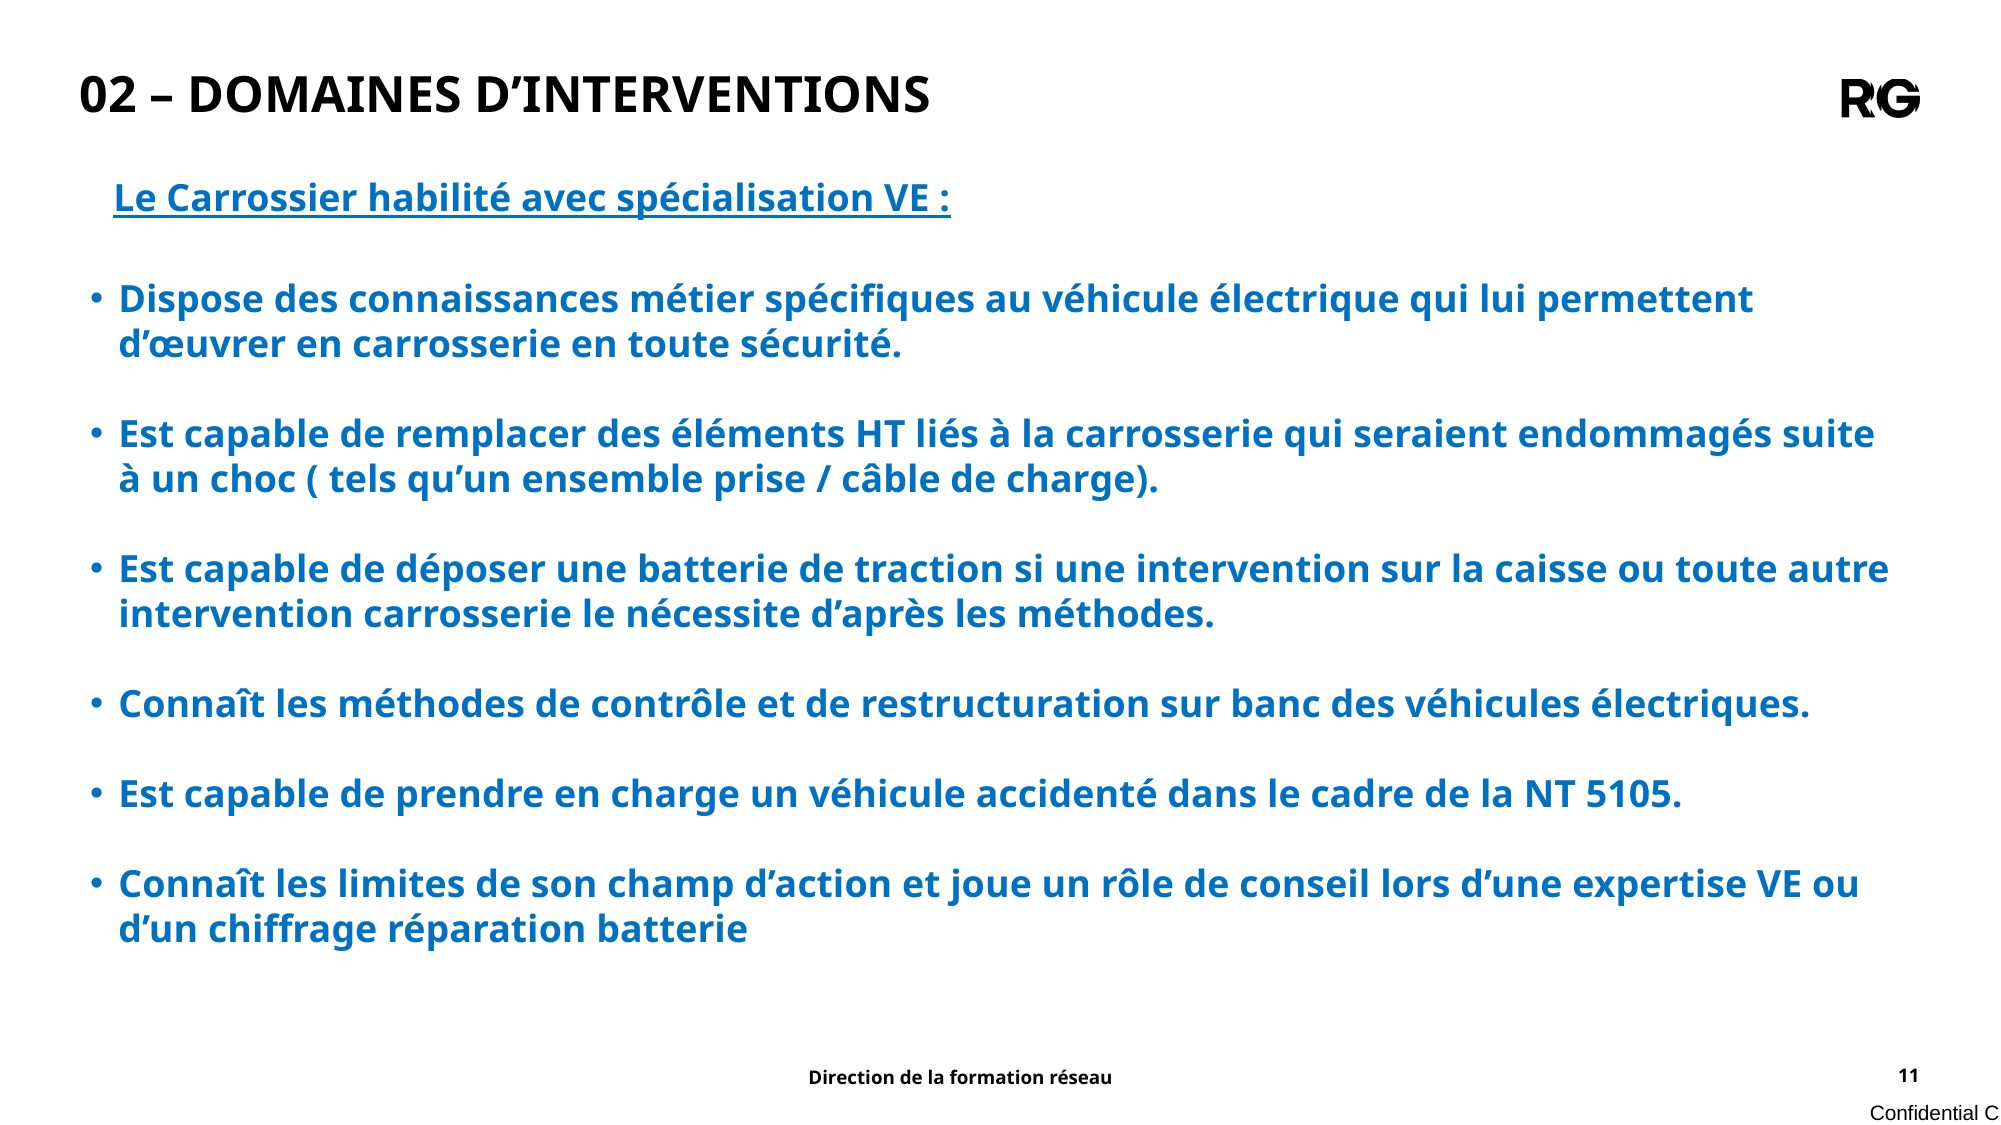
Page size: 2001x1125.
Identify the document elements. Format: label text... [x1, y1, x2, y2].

text_box Le Carrossier habilité avec spécialisation VE : [0, 166, 1188, 227]
footer Direction de la formation réseau [808, 1062, 1800, 1089]
picture [1841, 79, 1920, 118]
list 02 – DOMAINES D’INTERVENTIONS [79, 69, 1616, 119]
text_box Dispose des connaissances métier spécifiques au véhicule électrique qui lui permettent d’œuvrer en carrosserie en toute sécurité. Est capable de remplacer des éléments HT liés à la carrosserie qui seraient endommagés suite à un choc ( tels qu’un ensemble prise / câble de charge). Est capable de déposer une batterie de traction si une intervention sur la caisse ou toute autre intervention carrosserie le nécessite d’après les méthodes. Connaît les méthodes de contrôle et de restructuration sur banc des véhicules électriques. Est capable de prendre en charge un véhicule accidenté dans le cadre de la NT 5105. Connaît les limites de son champ d’action et joue un rôle de conseil lors d’une expertise VE ou d’un chiffrage réparation batterie [75, 222, 1925, 958]
